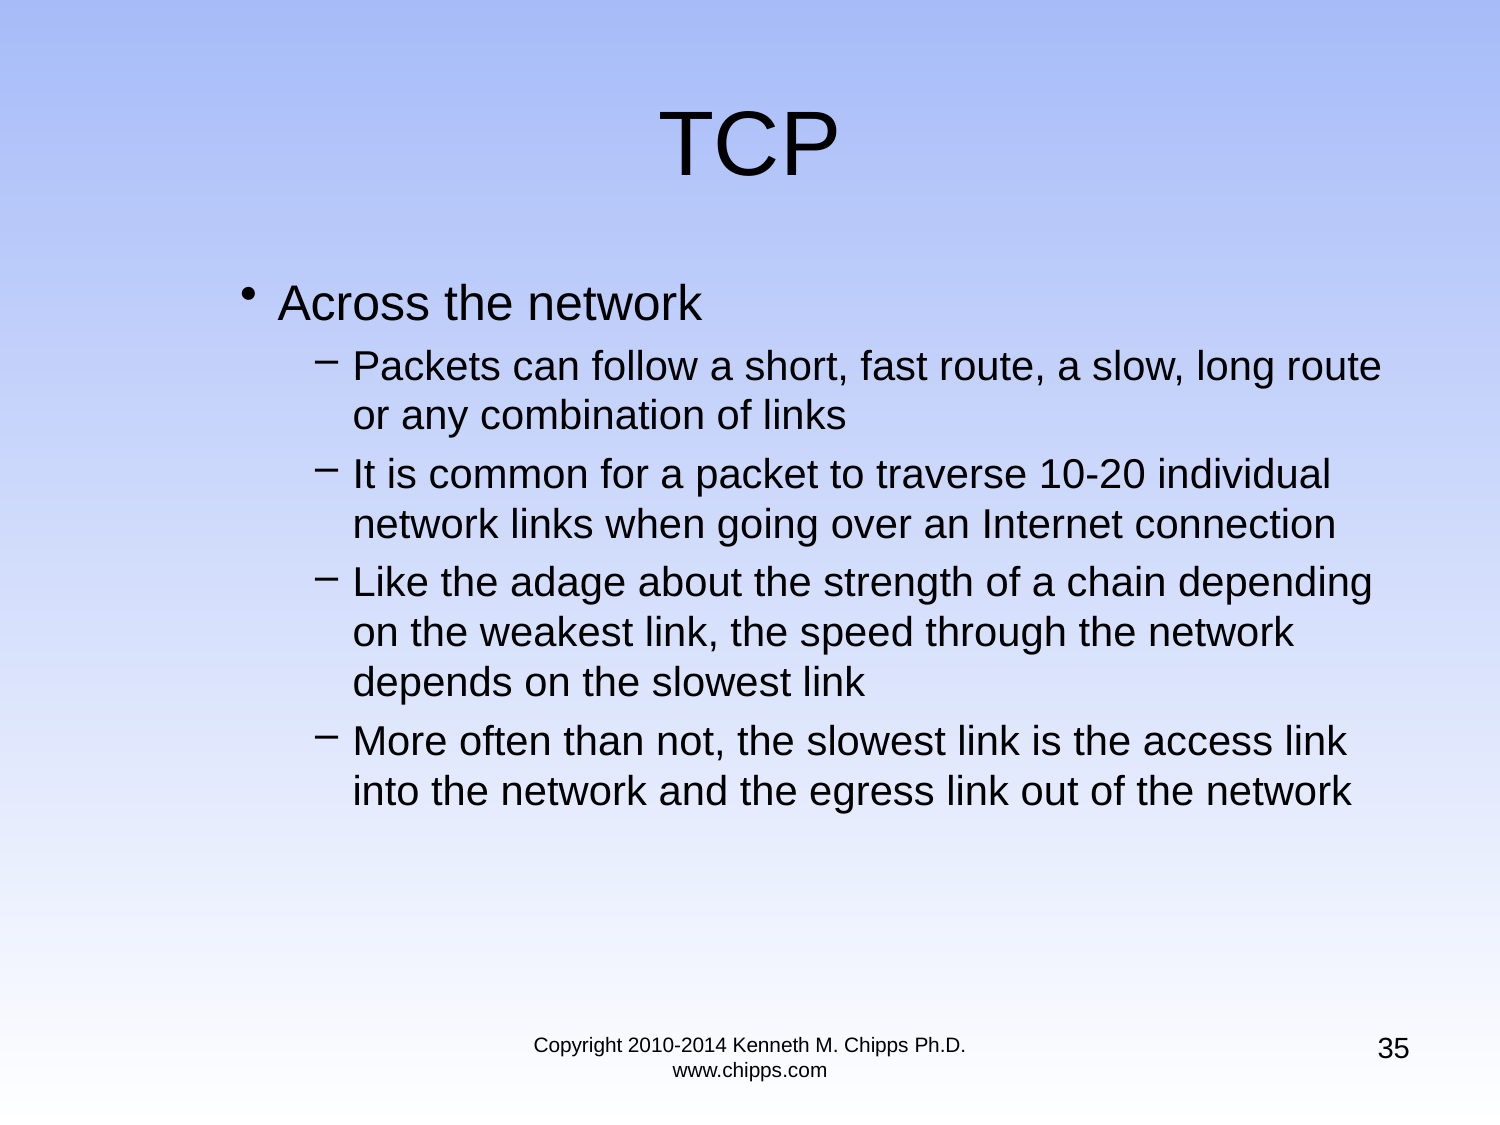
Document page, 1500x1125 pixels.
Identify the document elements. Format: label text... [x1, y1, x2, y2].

title TCP [75, 45, 1425, 233]
list Across the network Packets can follow a short, fast route, a slow, long route or any combination of links It is common for a packet to traverse 10-20 individual network links when going over an Internet connection Like the adage about the strength of a chain depending on the weakest link, the speed through the network depends on the slowest link More often than not, the slowest link is the access link into the network and the egress link out of the network [75, 262, 1425, 1005]
title Lab [1425, 114, 1500, 118]
slide_number 35 [1074, 1021, 1426, 1101]
title Lab [0, 114, 75, 118]
footer Copyright 2010-2014 Kenneth M. Chipps Ph.D. www.chipps.com [449, 1024, 1051, 1103]
